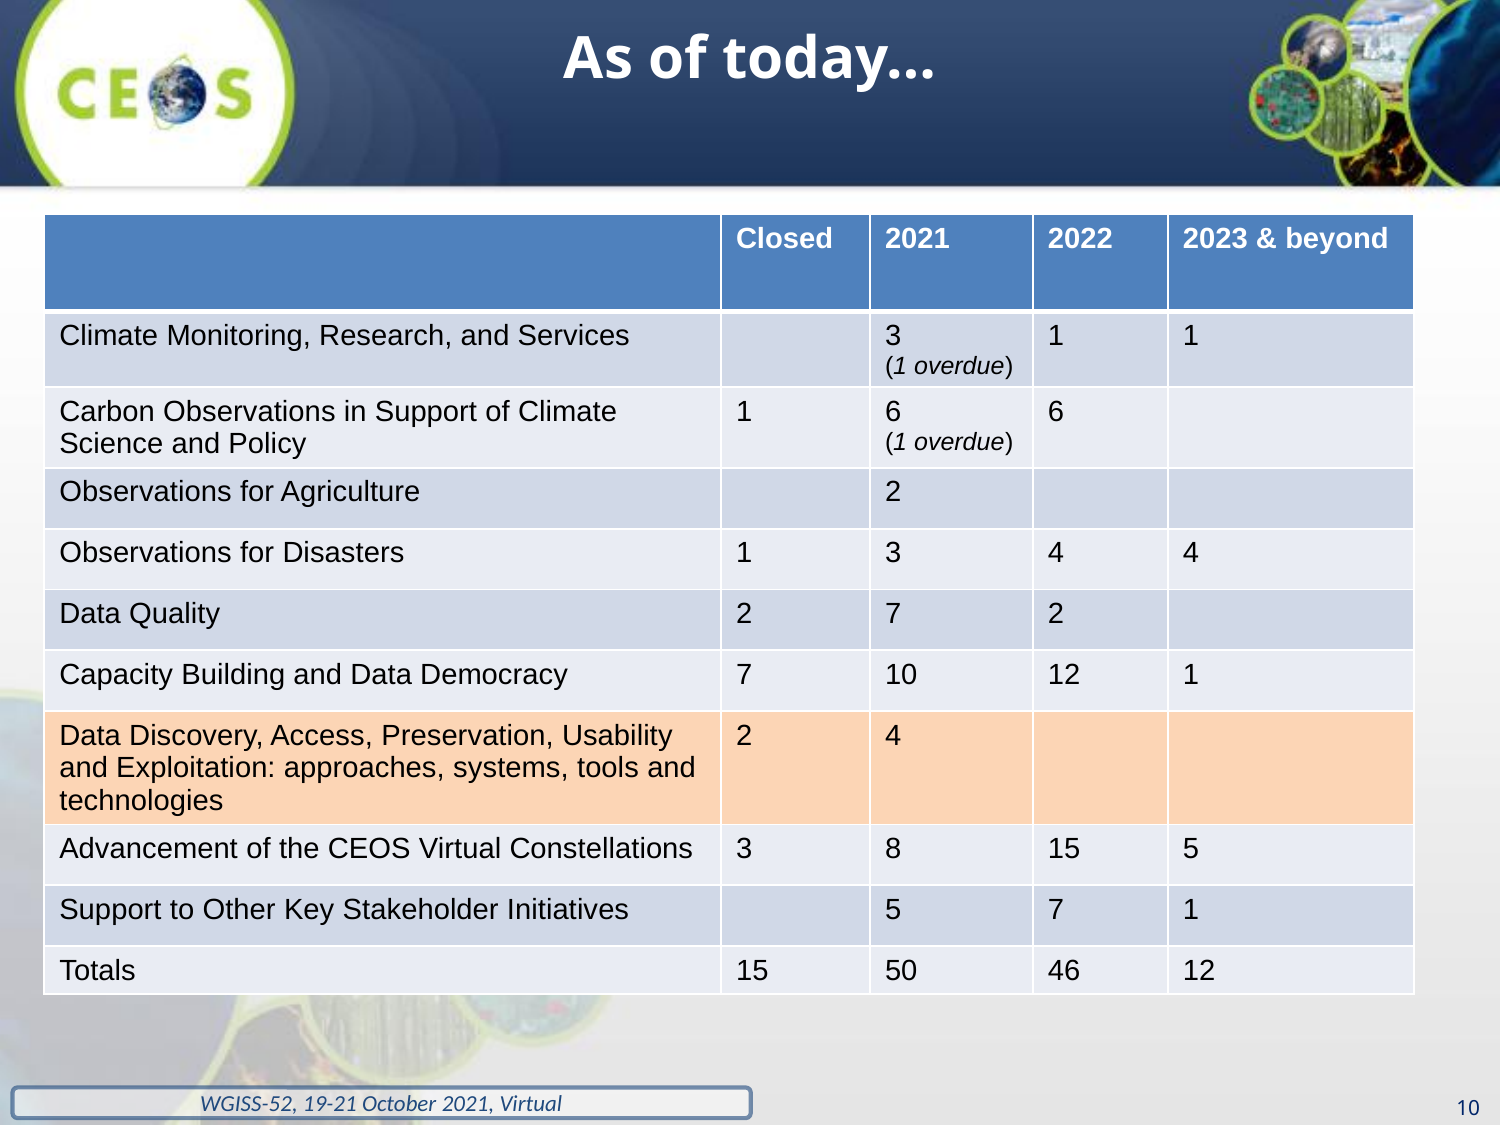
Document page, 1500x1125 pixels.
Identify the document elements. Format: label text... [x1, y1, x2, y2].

table_header 2023 & beyond [1169, 215, 1413, 309]
table_cell Climate Monitoring, Research, and Services [45, 314, 720, 386]
table_cell 5 [871, 886, 1032, 945]
picture [0, 0, 1500, 1125]
table_cell 15 [722, 947, 869, 993]
table_cell 7 [871, 590, 1032, 649]
table_cell 46 [1034, 947, 1167, 993]
table_cell 2 [871, 469, 1032, 528]
table_cell [1169, 469, 1413, 528]
table_cell 1 [1169, 886, 1413, 945]
text_box As of today… [324, 12, 1138, 163]
table_cell 1 [1169, 651, 1413, 710]
table_cell 4 [871, 712, 1032, 824]
table_header [45, 215, 720, 309]
table_cell 50 [871, 947, 1032, 993]
table_cell Capacity Building and Data Democracy [45, 651, 720, 710]
table_cell 8 [871, 825, 1032, 884]
table_cell 6 (1 overdue) [871, 388, 1032, 467]
table_cell 2 [722, 590, 869, 649]
table_cell 4 [1169, 530, 1413, 589]
table_cell [722, 469, 869, 528]
table_cell Support to Other Key Stakeholder Initiatives [45, 886, 720, 945]
table_cell 3 [722, 825, 869, 884]
table_cell 1 [722, 530, 869, 589]
table_cell [1034, 469, 1167, 528]
table_cell Data Discovery, Access, Preservation, Usability and Exploitation: approaches, systems, tools and technologies [45, 712, 720, 824]
table_cell 12 [1169, 947, 1413, 993]
table_cell Observations for Agriculture [45, 469, 720, 528]
table_cell Carbon Observations in Support of Climate Science and Policy [45, 388, 720, 467]
table_cell Observations for Disasters [45, 530, 720, 589]
table_cell 3 (1 overdue) [871, 314, 1032, 386]
table_cell 2 [722, 712, 869, 824]
table_cell Data Quality [45, 590, 720, 649]
table_cell [1169, 712, 1413, 824]
table_cell 10 [871, 651, 1032, 710]
table_cell 15 [1034, 825, 1167, 884]
table_cell 7 [1034, 886, 1167, 945]
table_header Closed [722, 215, 869, 309]
table_cell 1 [1169, 314, 1413, 386]
table_cell [722, 886, 869, 945]
table_cell Advancement of the CEOS Virtual Constellations [45, 825, 720, 884]
slide_number 10 [1397, 1087, 1488, 1125]
table_cell 2 [1034, 590, 1167, 649]
table_header 2021 [871, 215, 1032, 309]
table_cell 3 [871, 530, 1032, 589]
table_cell 12 [1034, 651, 1167, 710]
table_header 2022 [1034, 215, 1167, 309]
table_cell 1 [1034, 314, 1167, 386]
table_cell 4 [1034, 530, 1167, 589]
table_cell [1169, 388, 1413, 467]
table_cell 1 [722, 388, 869, 467]
table_cell [722, 314, 869, 386]
table_cell [1034, 712, 1167, 824]
table_cell [1169, 590, 1413, 649]
table_cell 7 [722, 651, 869, 710]
table_cell 6 [1034, 388, 1167, 467]
table_cell 5 [1169, 825, 1413, 884]
table_cell Totals [45, 947, 720, 993]
